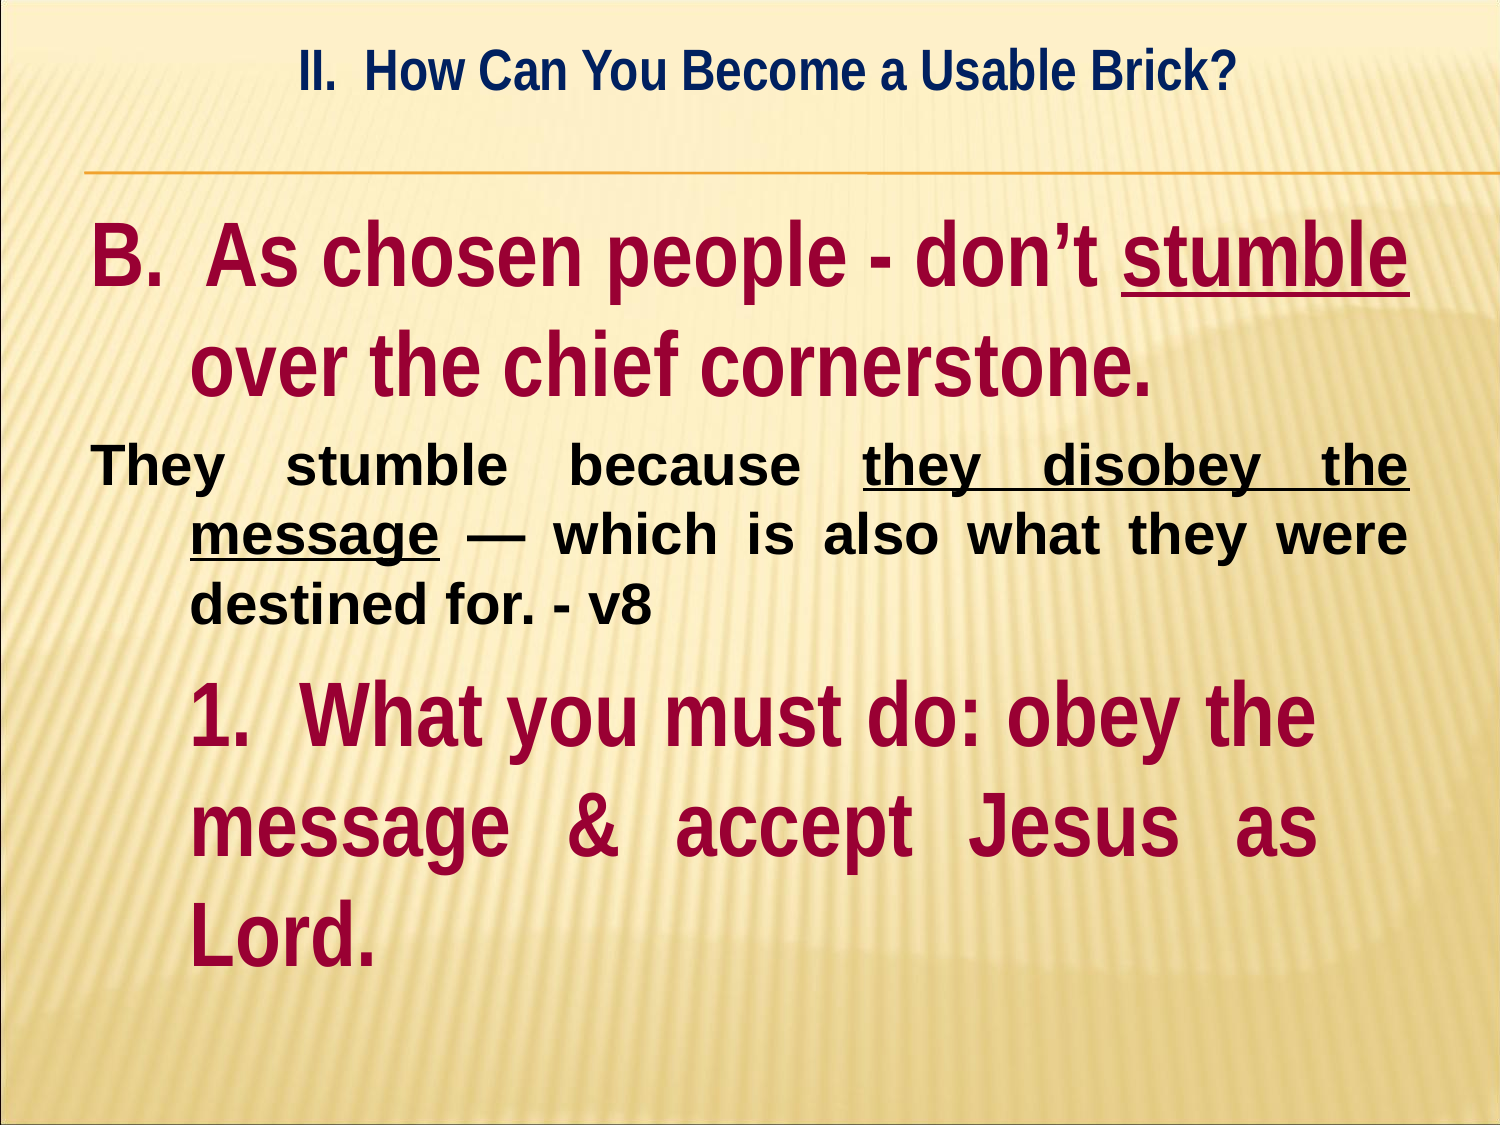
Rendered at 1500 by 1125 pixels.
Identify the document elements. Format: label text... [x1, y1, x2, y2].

text_box II. How Can You Become a Usable Brick? [124, 24, 1413, 110]
picture [0, 0, 1500, 1125]
list B. As chosen people - don’t stumble over the chief cornerstone. They stumble because they disobey the message — which is also what they were destined for. - v8 1. What you must do: obey the message & accept Jesus as Lord. [75, 187, 1425, 1075]
